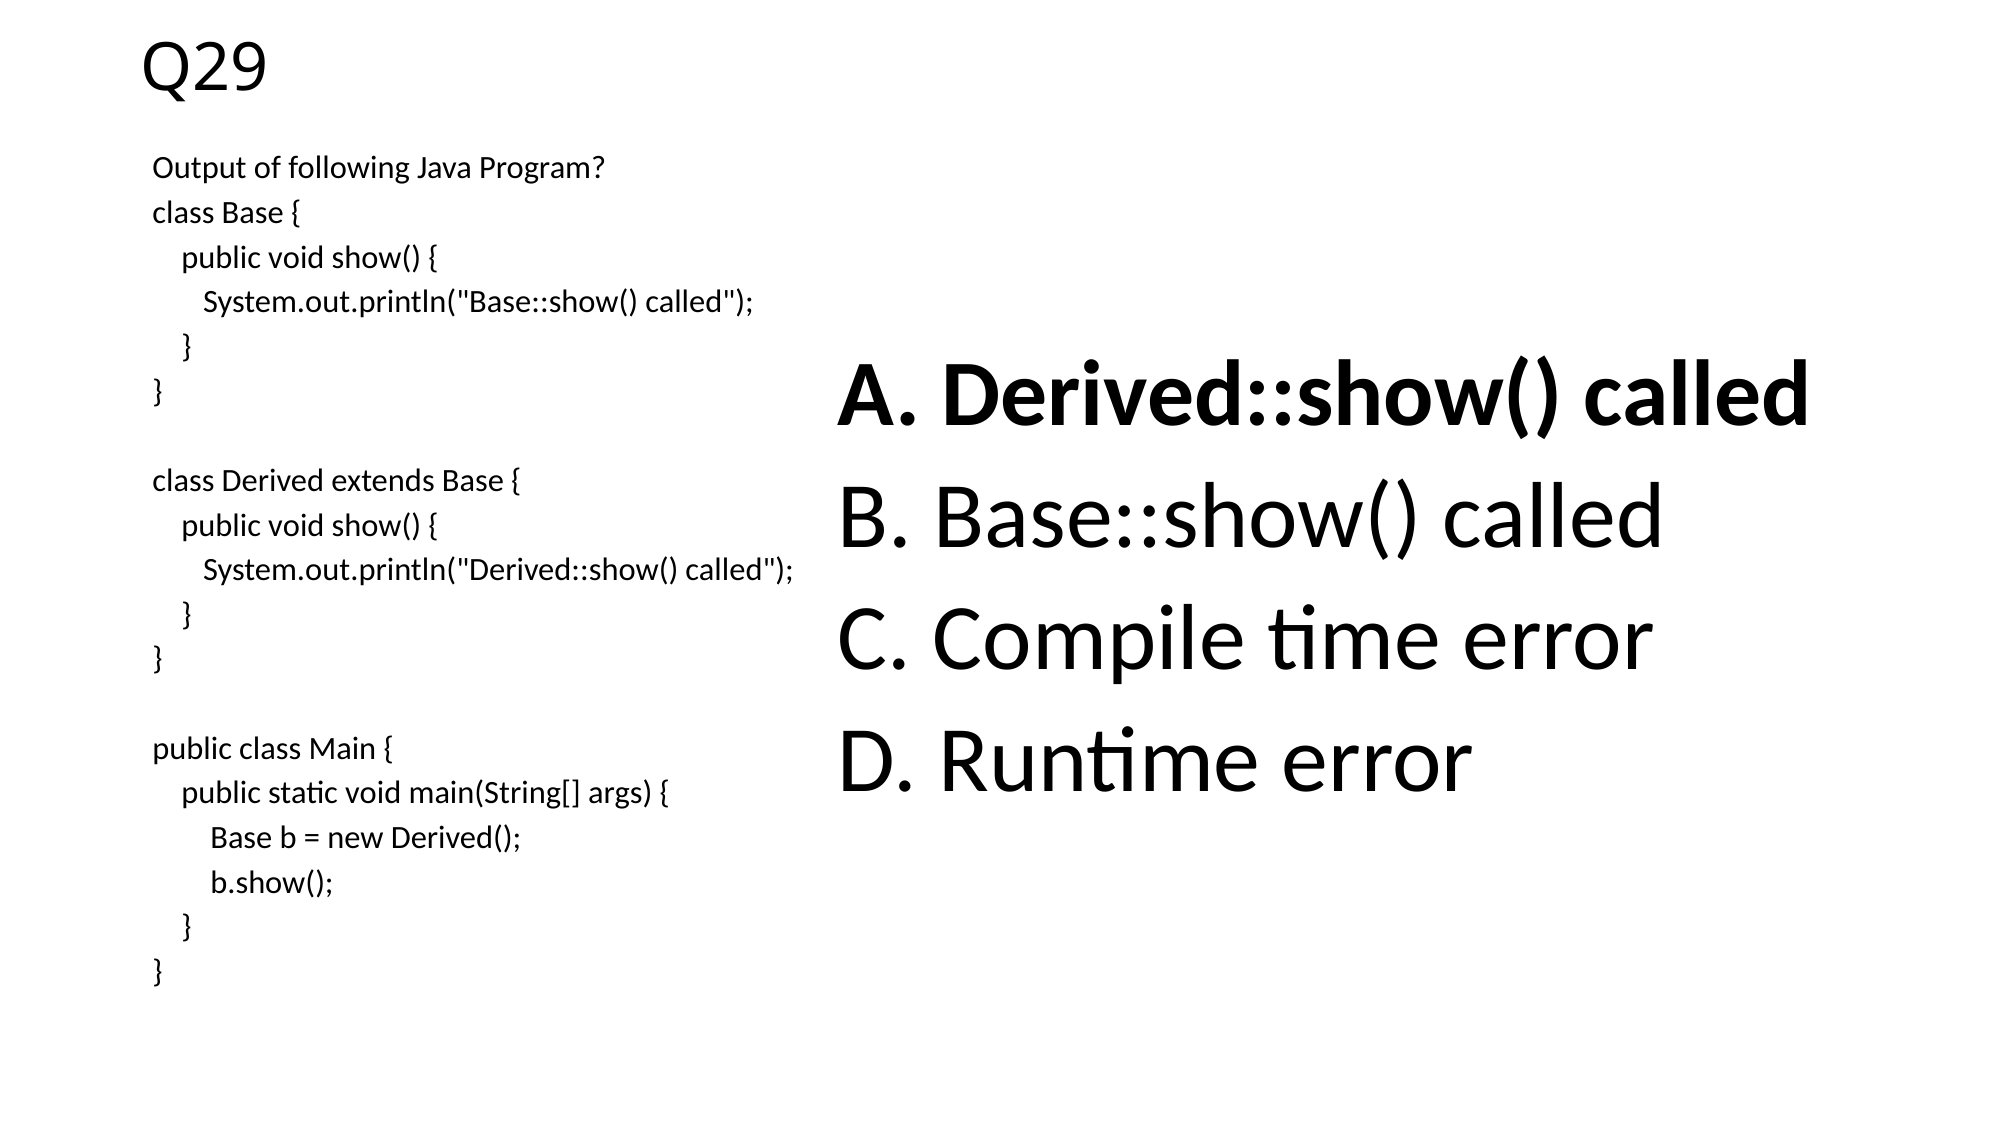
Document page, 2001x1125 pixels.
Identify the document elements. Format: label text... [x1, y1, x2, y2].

list Output of following Java Program? class Base { public void show() { System.out.println("Base::show() called"); } } class Derived extends Base { public void show() { System.out.println("Derived::show() called"); } } public class Main { public static void main(String[] args) { Base b = new Derived(); b.show(); } } [137, 143, 822, 1014]
title Q29 [125, 31, 822, 106]
list A. Derived::show() called B. Base::show() called C. Compile time error D. Runtime error [822, 31, 1863, 1079]
